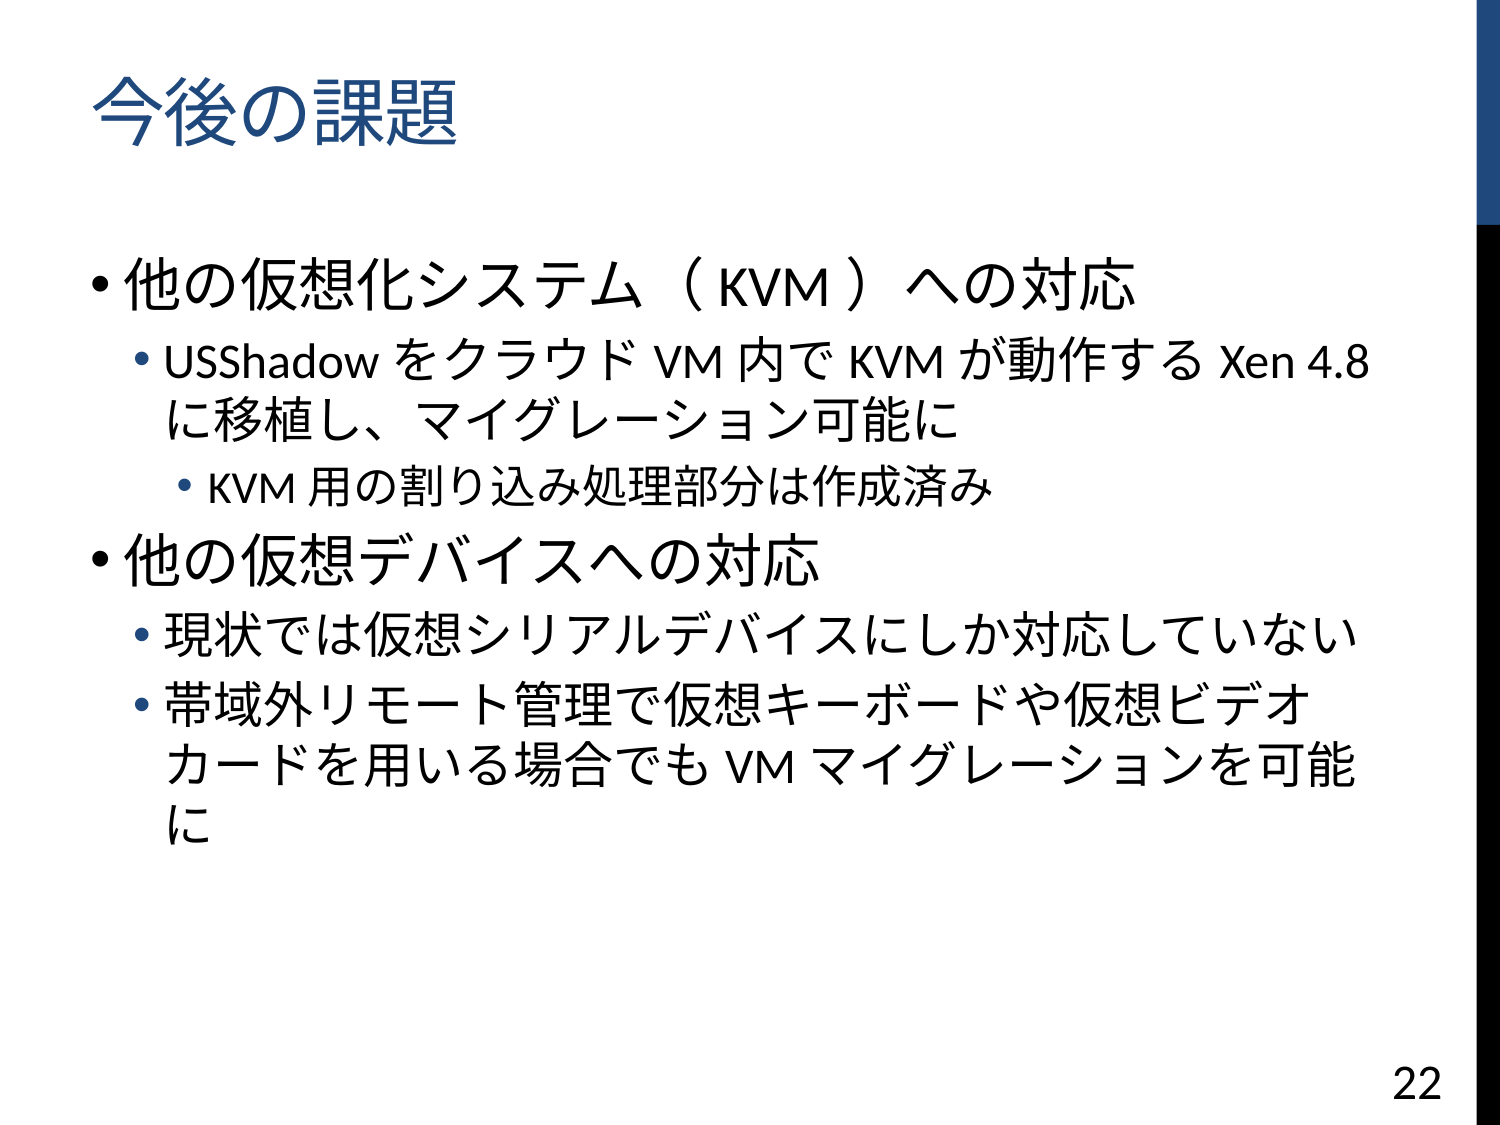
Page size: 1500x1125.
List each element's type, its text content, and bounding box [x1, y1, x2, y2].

list 他の仮想化システム（KVM）への対応 USShadowをクラウドVM内でKVMが動作するXen 4.8に移植し、マイグレーション可能に KVM用の割り込み処理部分は作成済み 他の仮想デバイスへの対応 現状では仮想シリアルデバイスにしか対応していない 帯域外リモート管理で仮想キーボードや仮想ビデオカードを用いる場合でもVMマイグレーションを可能に [75, 240, 1408, 1005]
title 今後の課題 [75, 25, 1408, 196]
slide_number 22 [1376, 1046, 1500, 1112]
